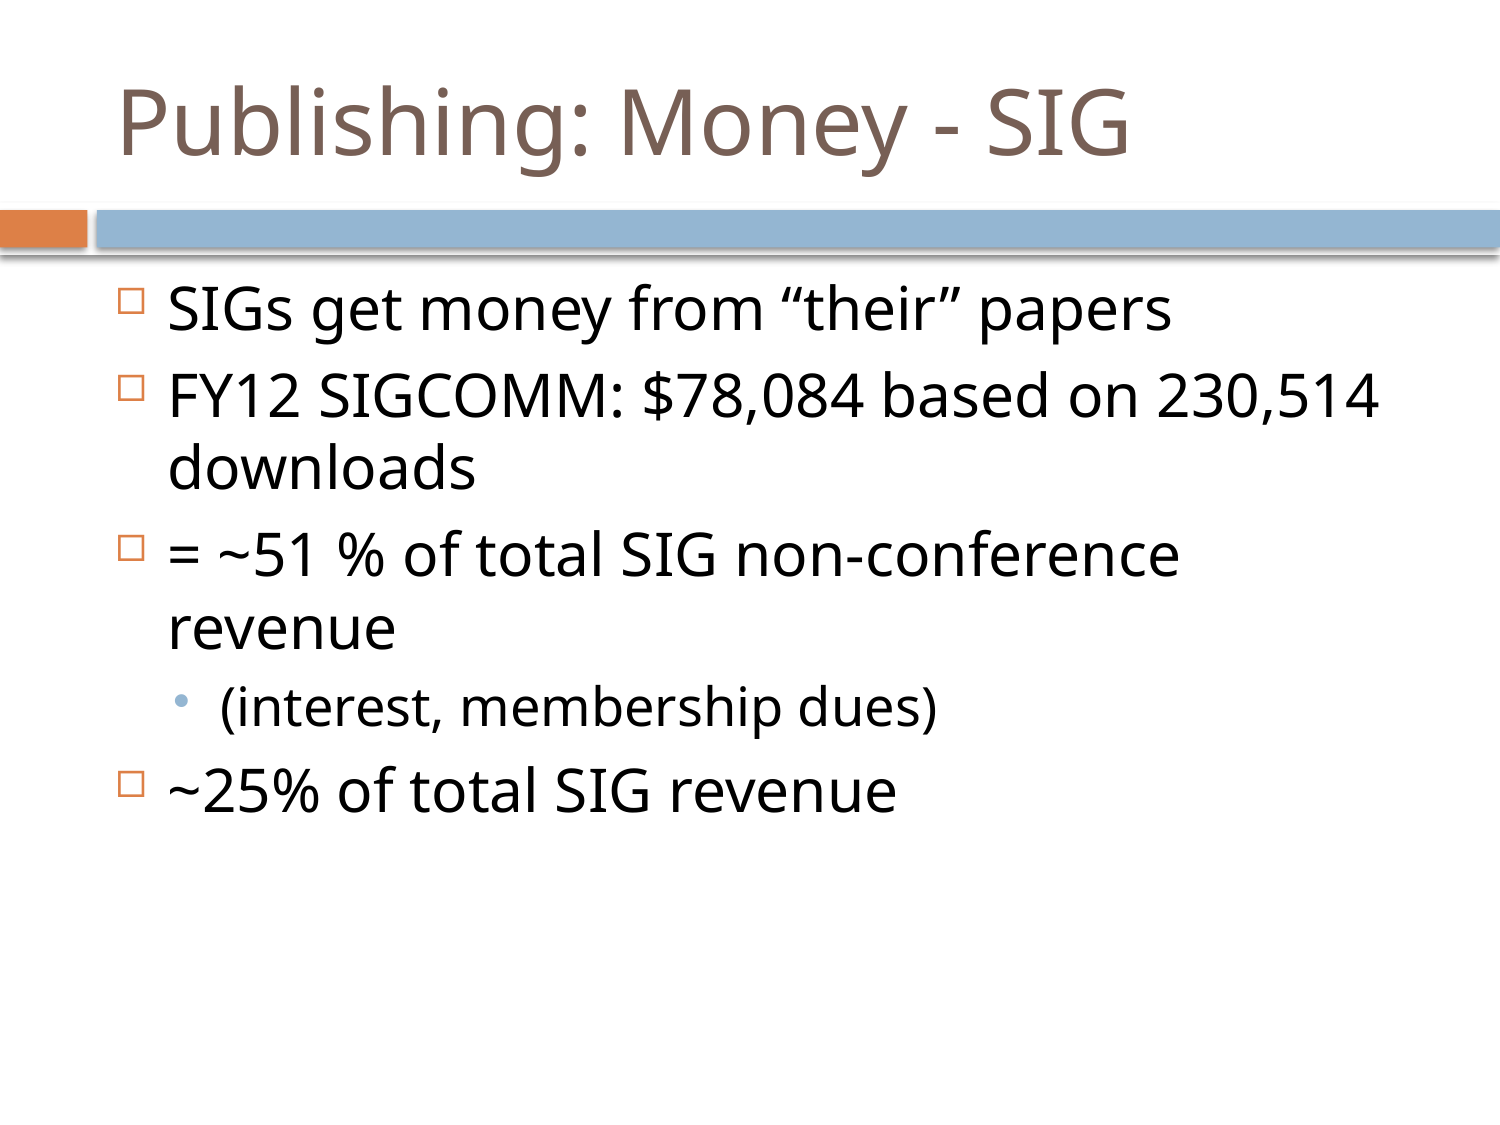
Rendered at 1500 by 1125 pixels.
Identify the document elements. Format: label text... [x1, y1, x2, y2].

title Publishing: Money - SIG [100, 37, 1438, 200]
list SIGs get money from “their” papers FY12 SIGCOMM: $78,084 based on 230,514 downloads = ~51 % of total SIG non-conference revenue (interest, membership dues) ~25% of total SIG revenue [100, 262, 1438, 1000]
